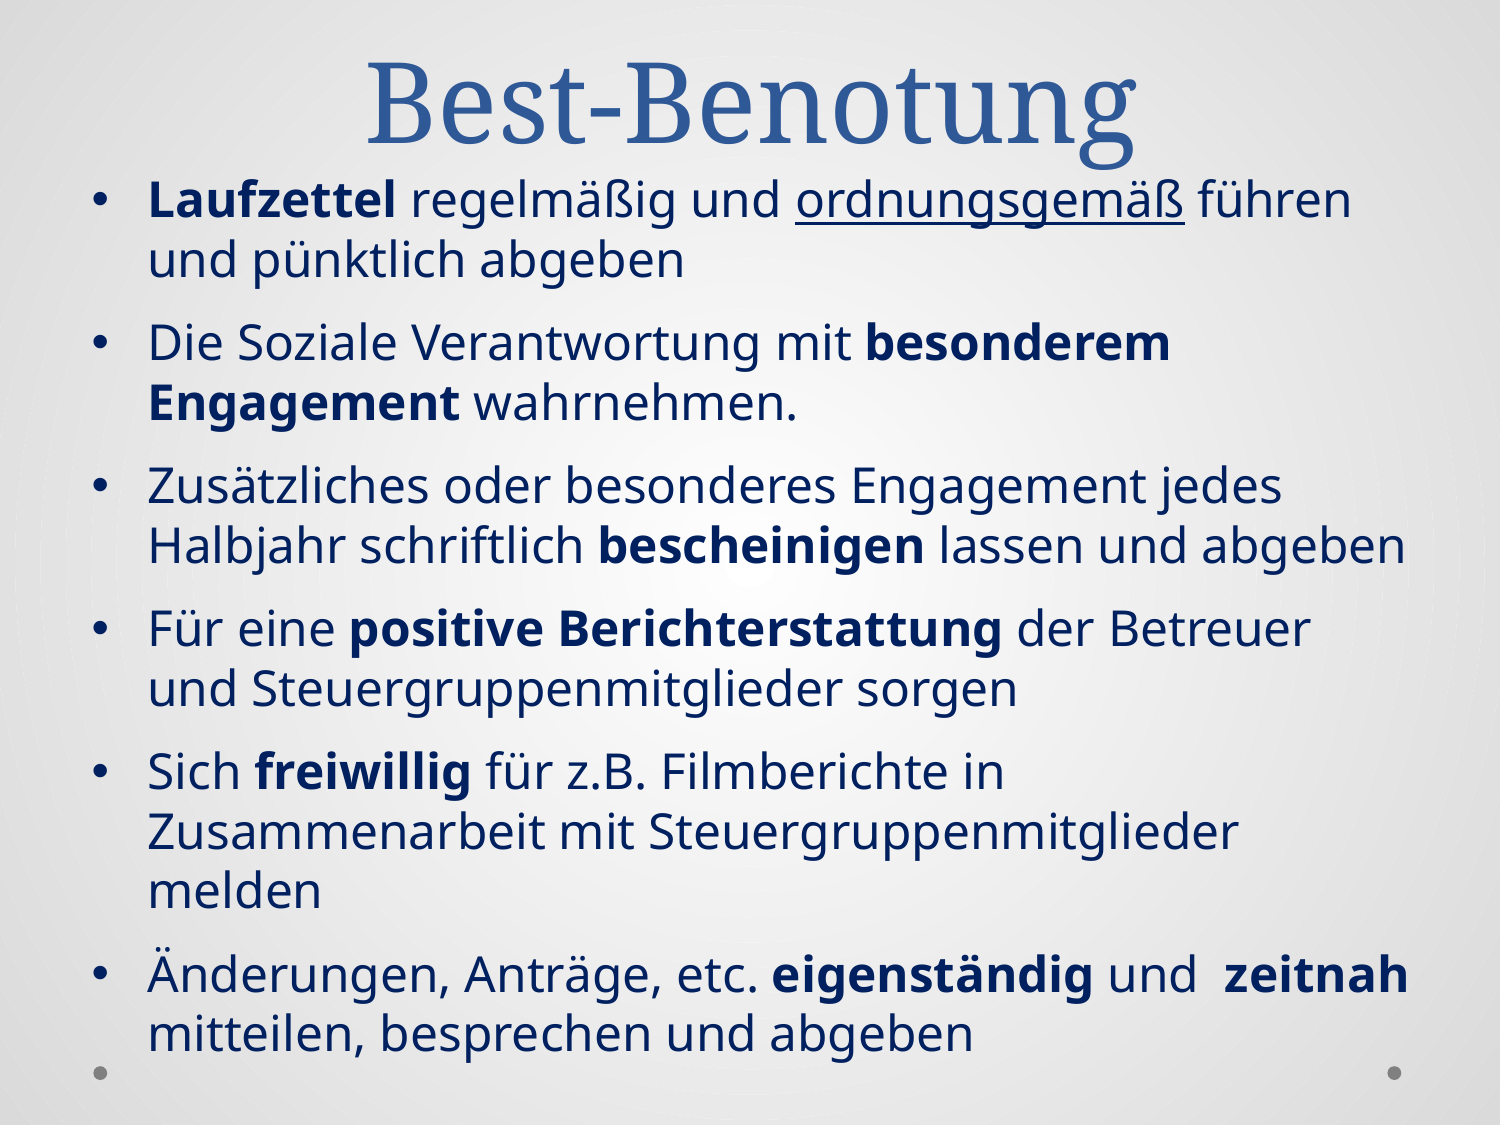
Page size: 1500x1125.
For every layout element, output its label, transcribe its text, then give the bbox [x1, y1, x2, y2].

title Best-Benotung [76, 0, 1427, 160]
list Laufzettel regelmäßig und ordnungsgemäß führen und pünktlich abgeben Die Soziale Verantwortung mit besonderem Engagement wahrnehmen. Zusätzliches oder besonderes Engagement jedes Halbjahr schriftlich bescheinigen lassen und abgeben Für eine positive Berichterstattung der Betreuer und Steuergruppenmitglieder sorgen Sich freiwillig für z.B. Filmberichte in Zusammenarbeit mit Steuergruppenmitglieder melden Änderungen, Anträge, etc. eigenständig und zeitnah mitteilen, besprechen und abgeben [76, 160, 1427, 1125]
